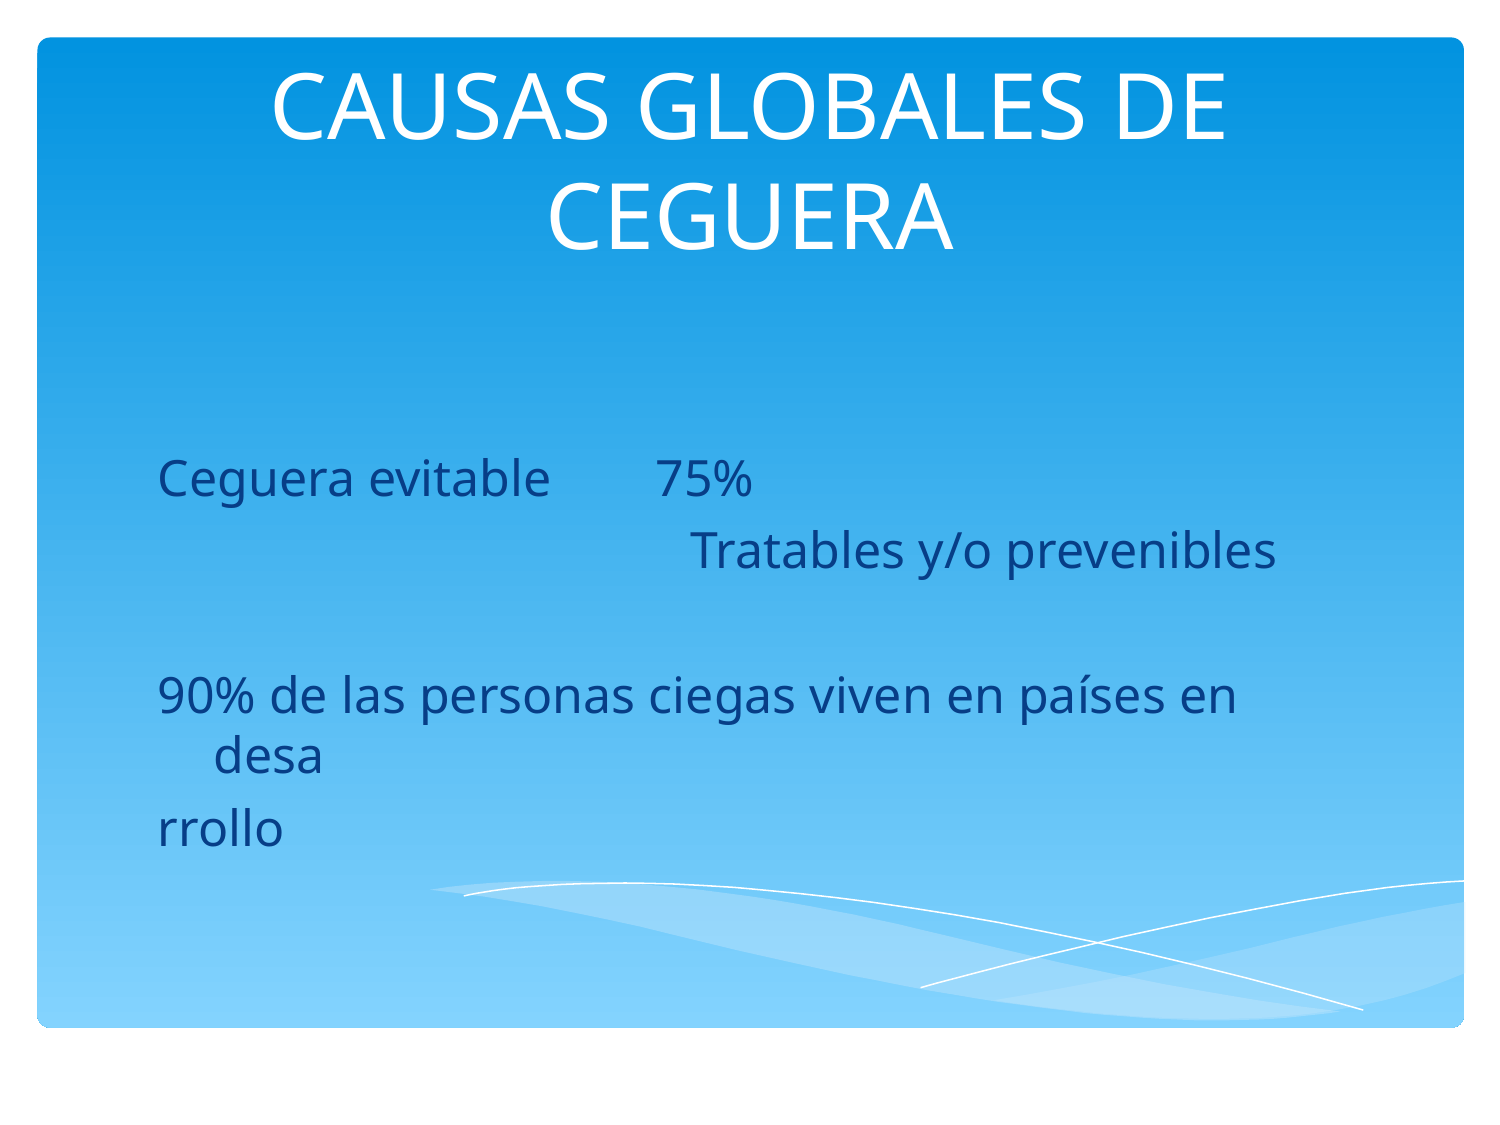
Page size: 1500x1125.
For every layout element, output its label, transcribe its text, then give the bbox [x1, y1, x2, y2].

title CAUSAS GLOBALES DE CEGUERA [75, 55, 1425, 261]
list Ceguera evitable 75% Tratables y/o prevenibles 90% de las personas ciegas viven en países en desa rrollo [142, 438, 1359, 1005]
